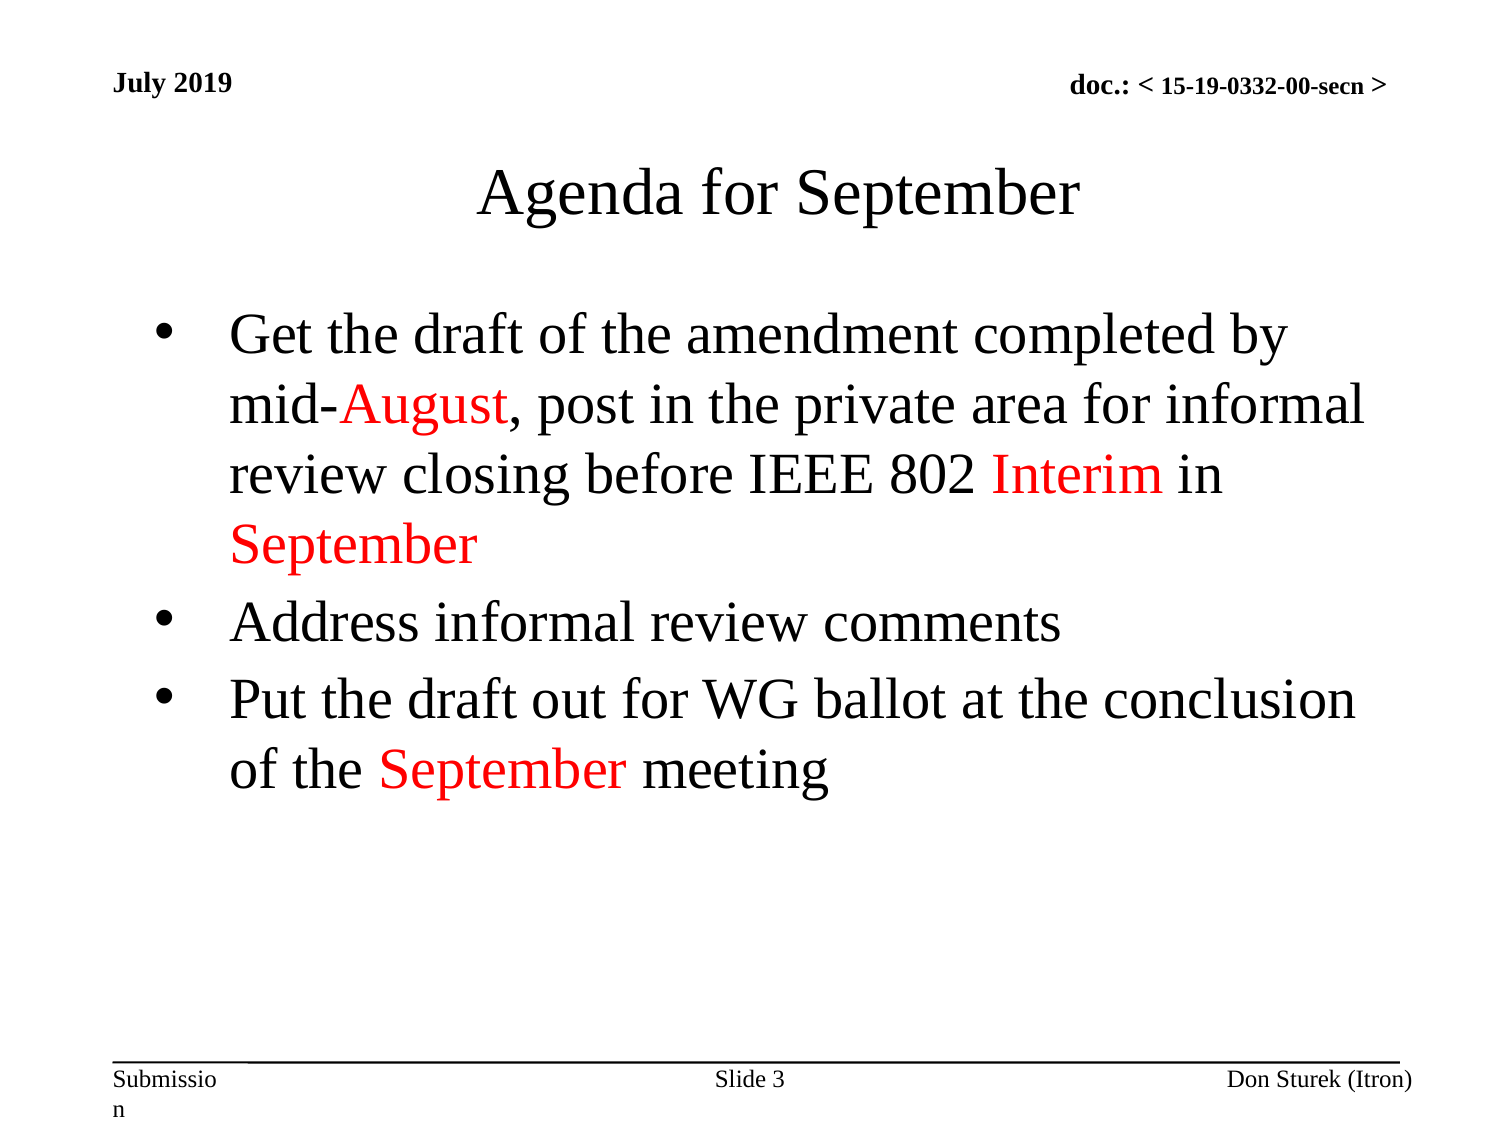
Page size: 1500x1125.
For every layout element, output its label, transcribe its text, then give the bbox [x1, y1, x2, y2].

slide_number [112, 62, 376, 99]
slide_number Slide 3 [714, 1061, 786, 1093]
text_box Agenda for September [141, 87, 1417, 287]
footer Don Sturek (Itron) [843, 1061, 1413, 1093]
text_box Get the draft of the amendment completed by mid-August, post in the private area for informal review closing before IEEE 802 Interim in September Address informal review comments Put the draft out for WG ballot at the conclusion of the September meeting [82, 287, 1421, 976]
